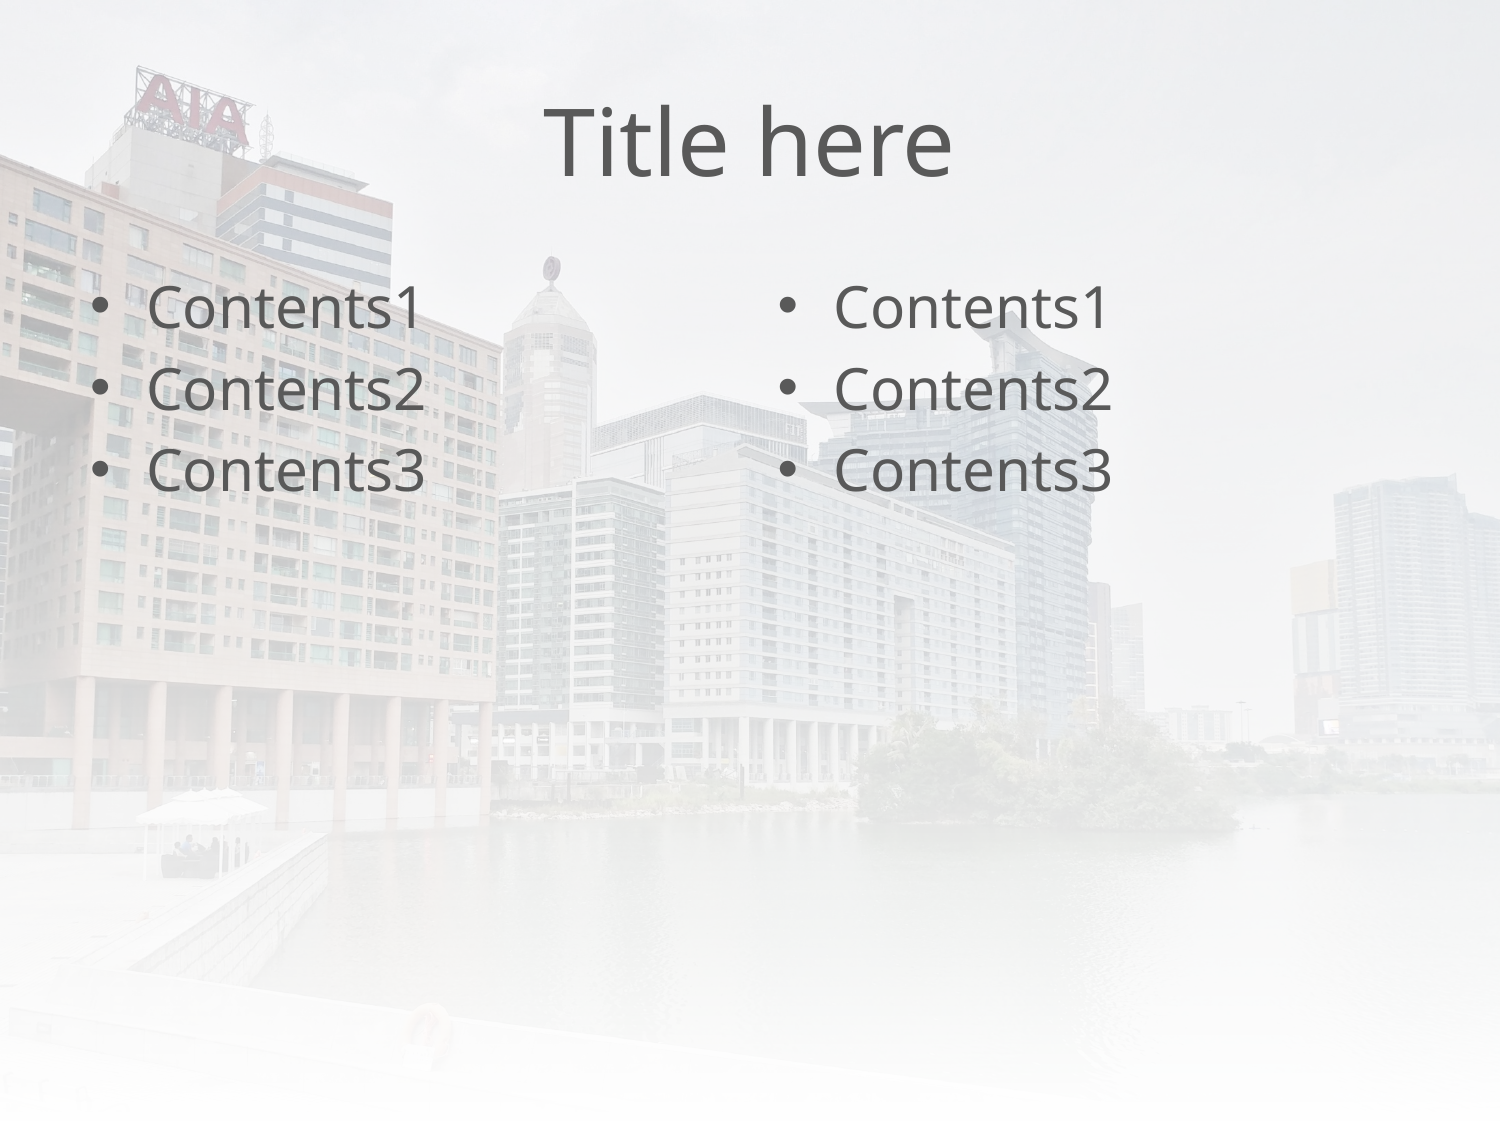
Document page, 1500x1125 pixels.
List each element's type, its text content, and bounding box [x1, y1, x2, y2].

title Title here [75, 45, 1425, 233]
text_box [0, 0, 1500, 1125]
list Contents1 Contents2 Contents3 [75, 262, 738, 1005]
list Contents1 Contents2 Contents3 [762, 262, 1425, 1005]
